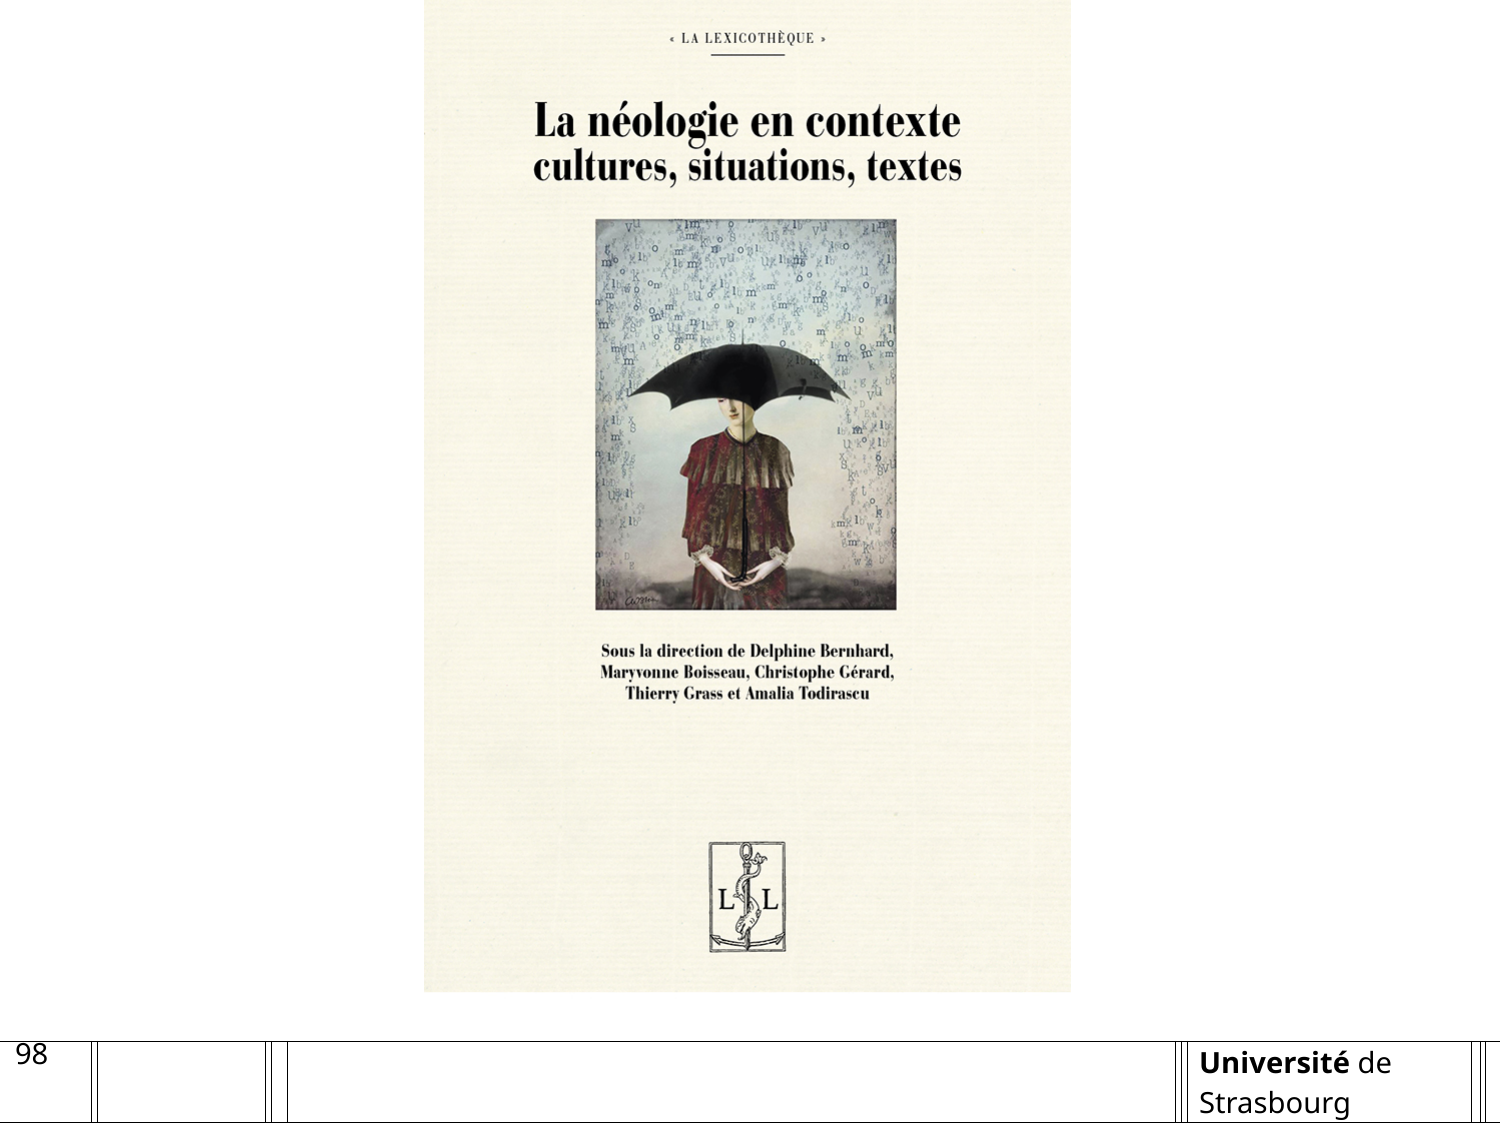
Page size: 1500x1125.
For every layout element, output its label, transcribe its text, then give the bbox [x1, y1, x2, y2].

picture [423, 0, 1071, 1001]
slide_number 98 [0, 1032, 92, 1078]
